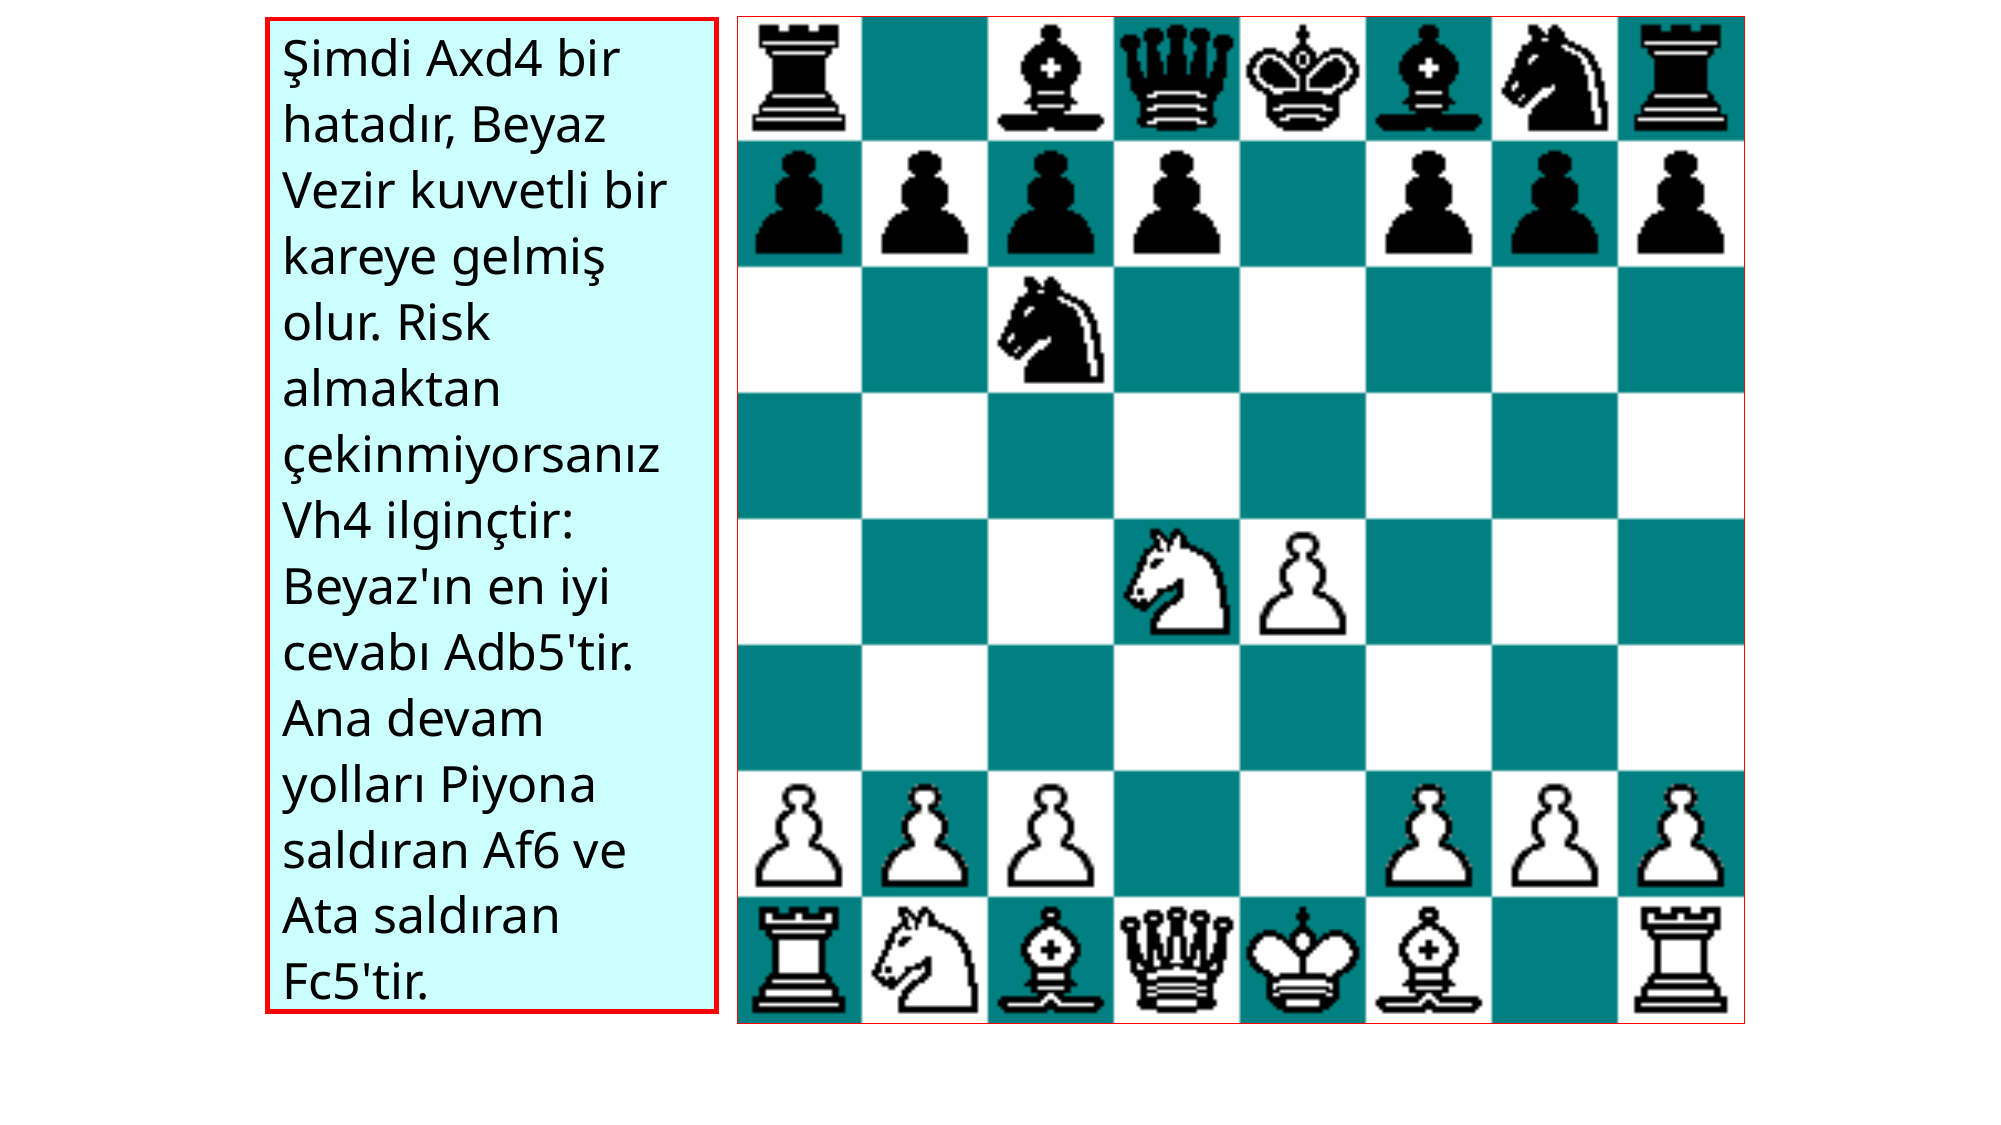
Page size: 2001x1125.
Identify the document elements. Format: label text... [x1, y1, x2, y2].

title Şimdi Axd4 bir hatadır, Beyaz Vezir kuvvetli bir kareye gelmiş olur. Risk almaktan çekinmiyorsanız Vh4 ilginçtir: Beyaz'ın en iyi cevabı Adb5'tir. Ana devam yolları Piyona saldıran Af6 ve Ata saldıran Fc5'tir. [267, 19, 717, 1012]
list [737, 16, 1745, 1024]
